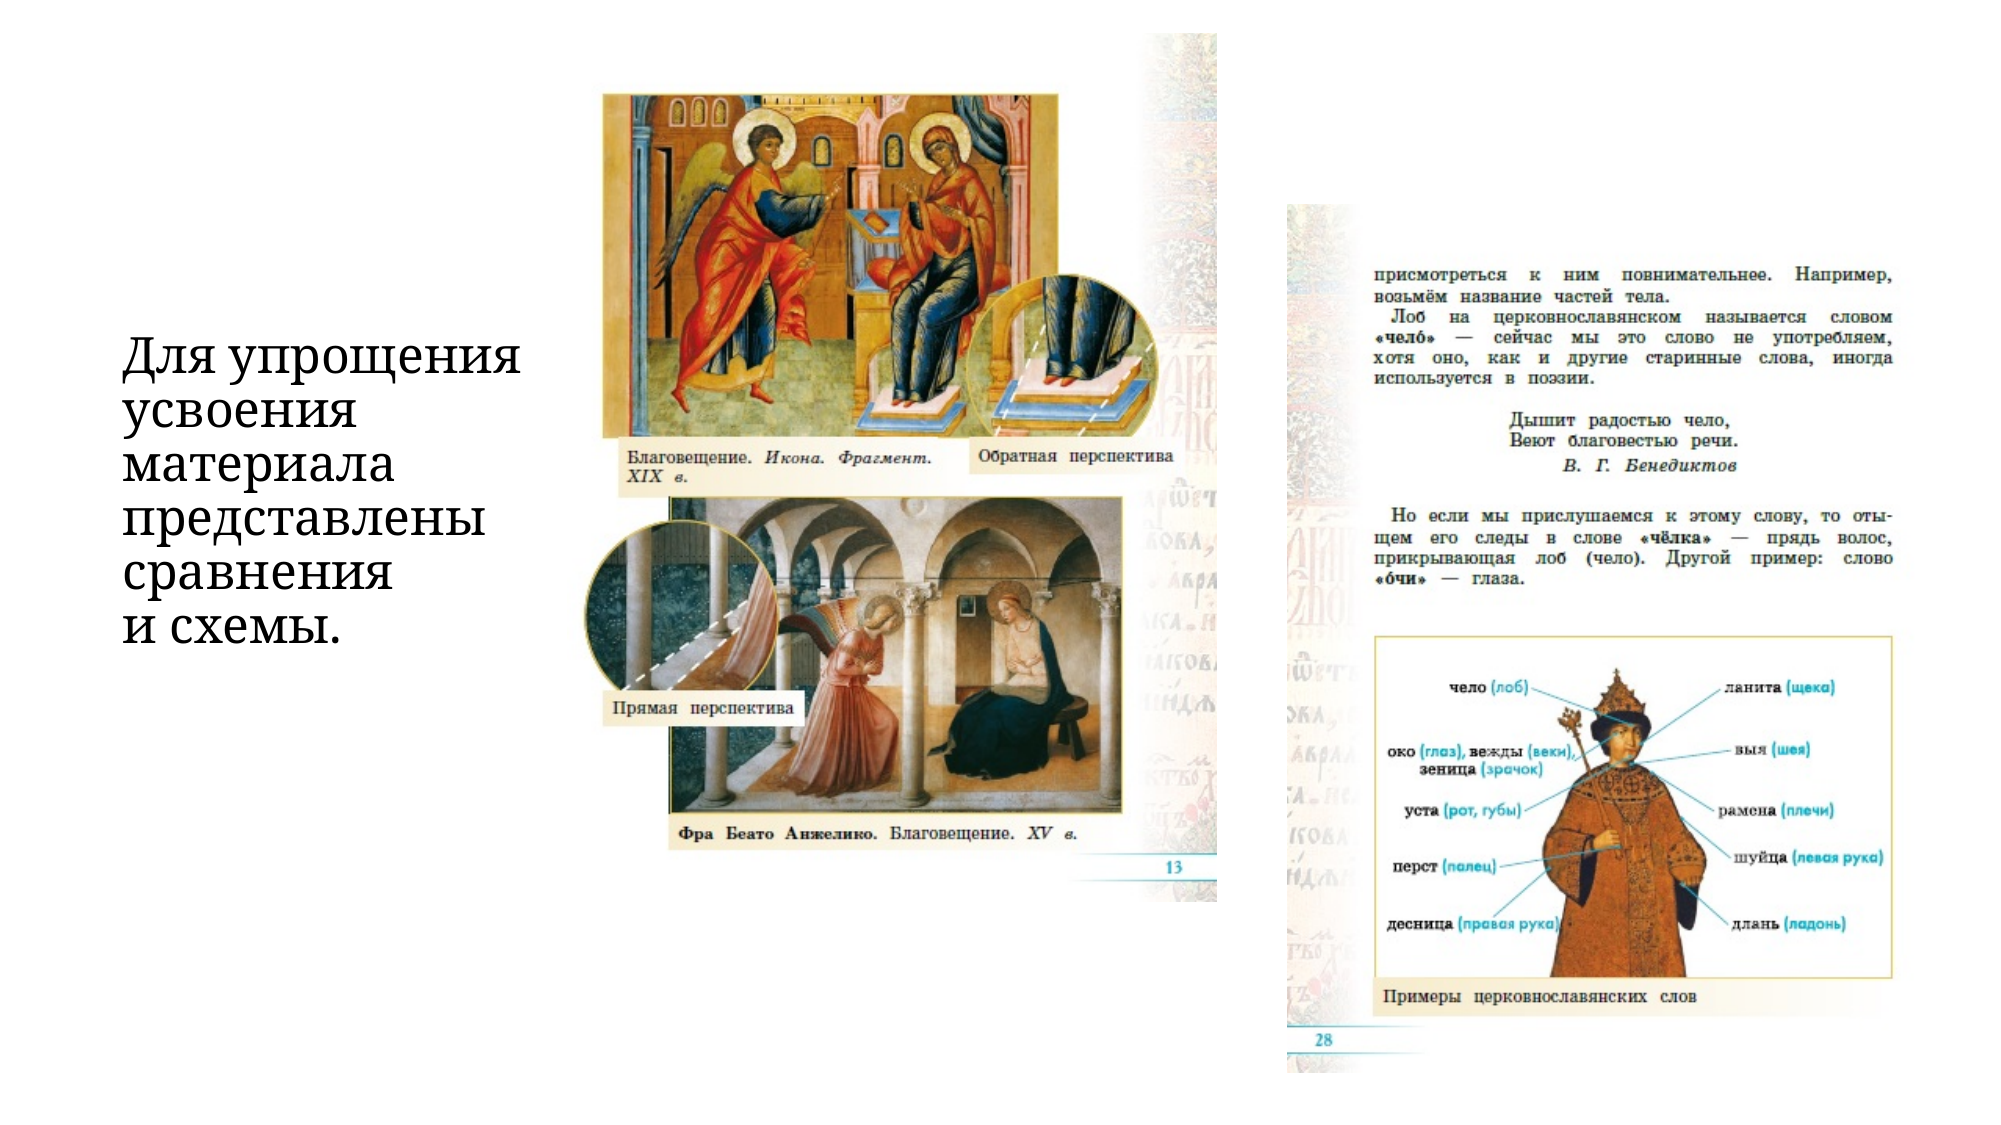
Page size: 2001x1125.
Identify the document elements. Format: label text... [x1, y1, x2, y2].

picture [1287, 204, 1921, 1073]
list Для упрощения усвоения материала представлены сравнения и схемы. [107, 323, 567, 686]
picture [567, 33, 1217, 902]
